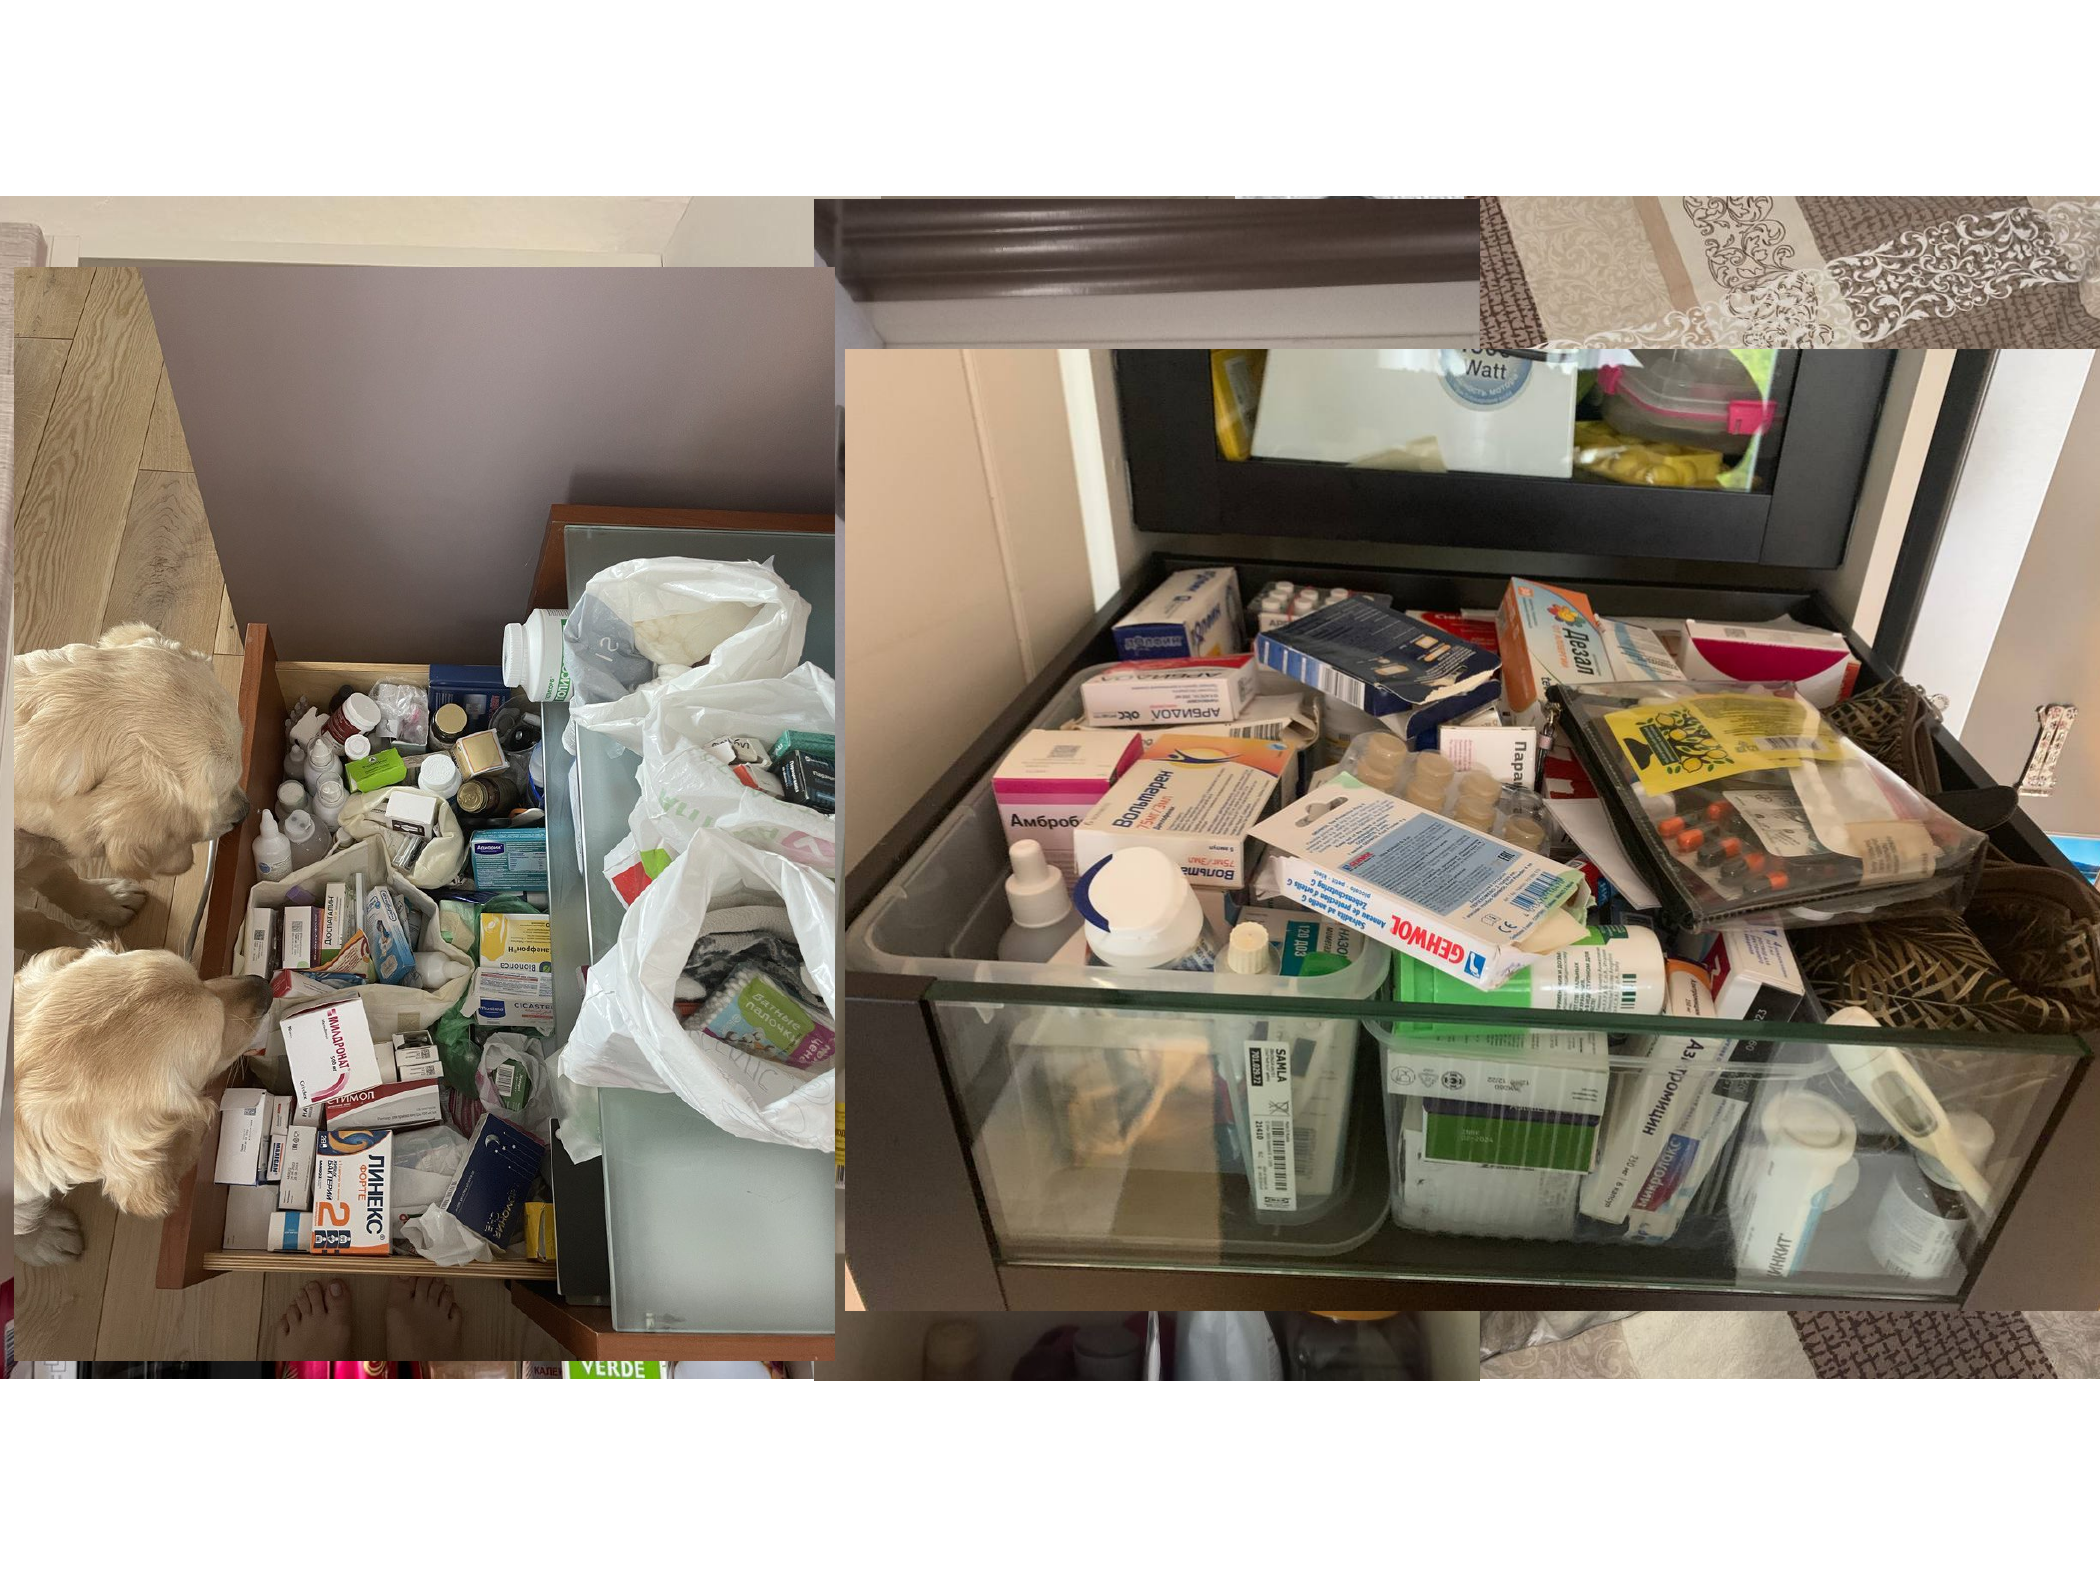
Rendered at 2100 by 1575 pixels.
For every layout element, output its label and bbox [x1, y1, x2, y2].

picture [0, 196, 2100, 1381]
